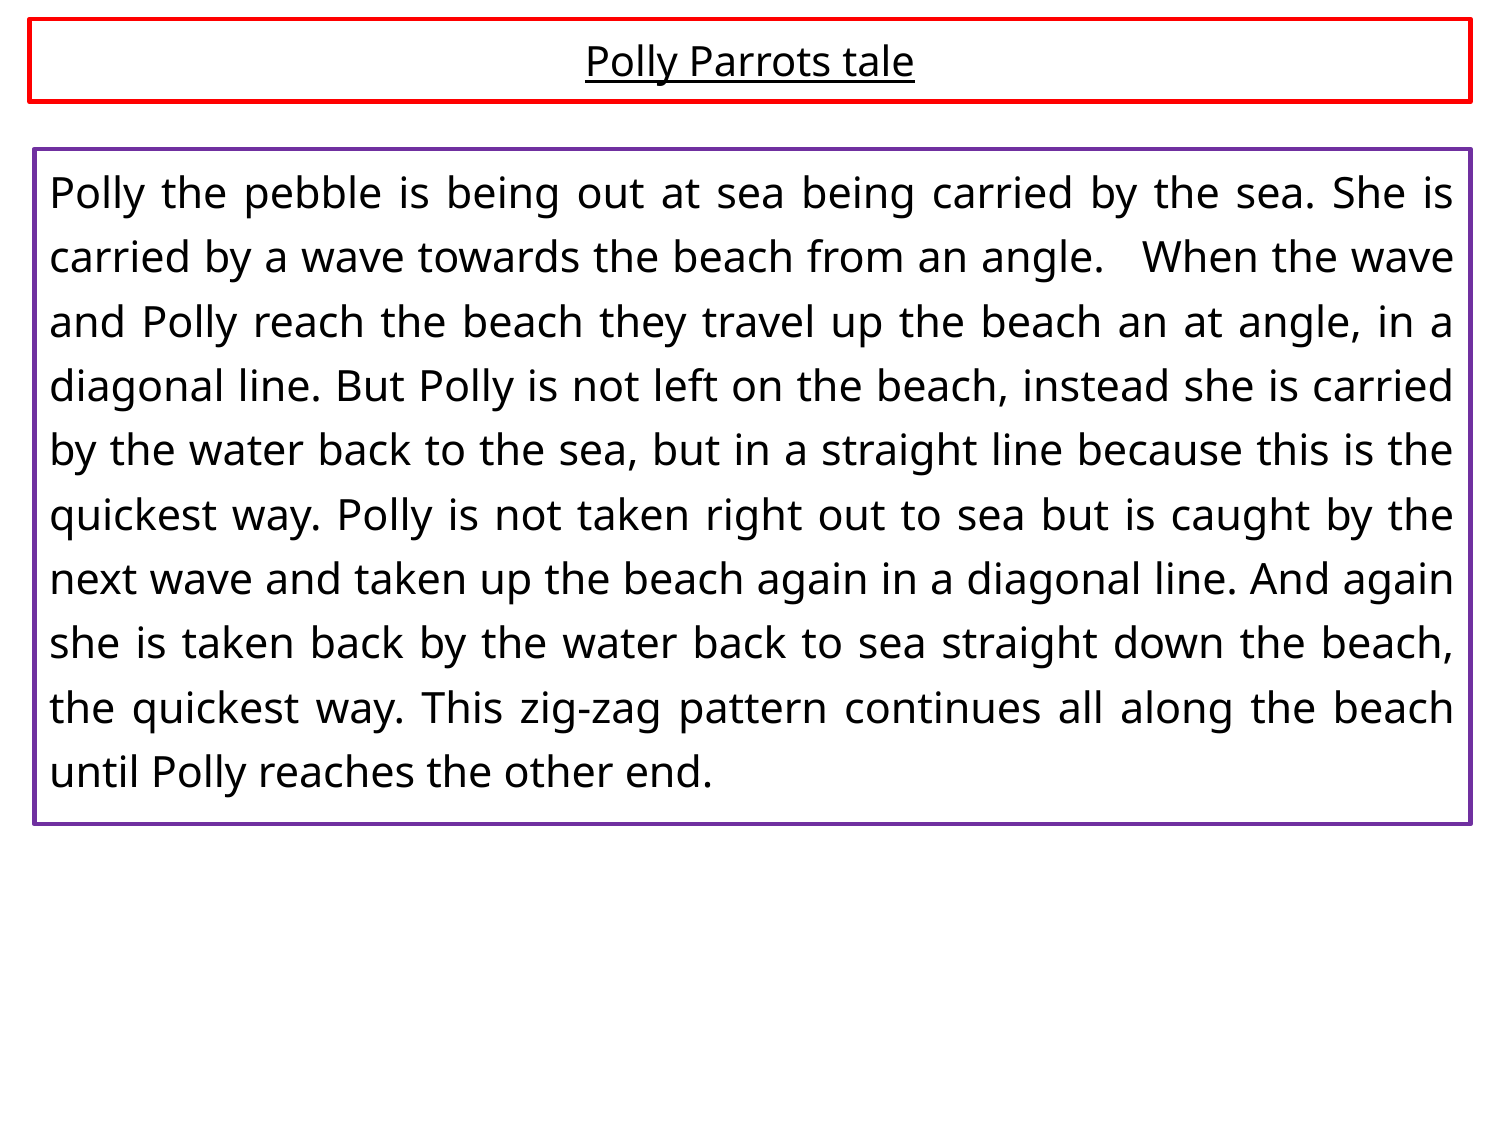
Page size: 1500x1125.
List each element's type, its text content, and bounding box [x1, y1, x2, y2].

list Polly the pebble is being out at sea being carried by the sea. She is carried by a wave towards the beach from an angle. When the wave and Polly reach the beach they travel up the beach an at angle, in a diagonal line. But Polly is not left on the beach, instead she is carried by the water back to the sea, but in a straight line because this is the quickest way. Polly is not taken right out to sea but is caught by the next wave and taken up the beach again in a diagonal line. And again she is taken back by the water back to sea straight down the beach, the quickest way. This zig-zag pattern continues all along the beach until Polly reaches the other end. [34, 149, 1471, 824]
title Polly Parrots tale [29, 19, 1471, 102]
